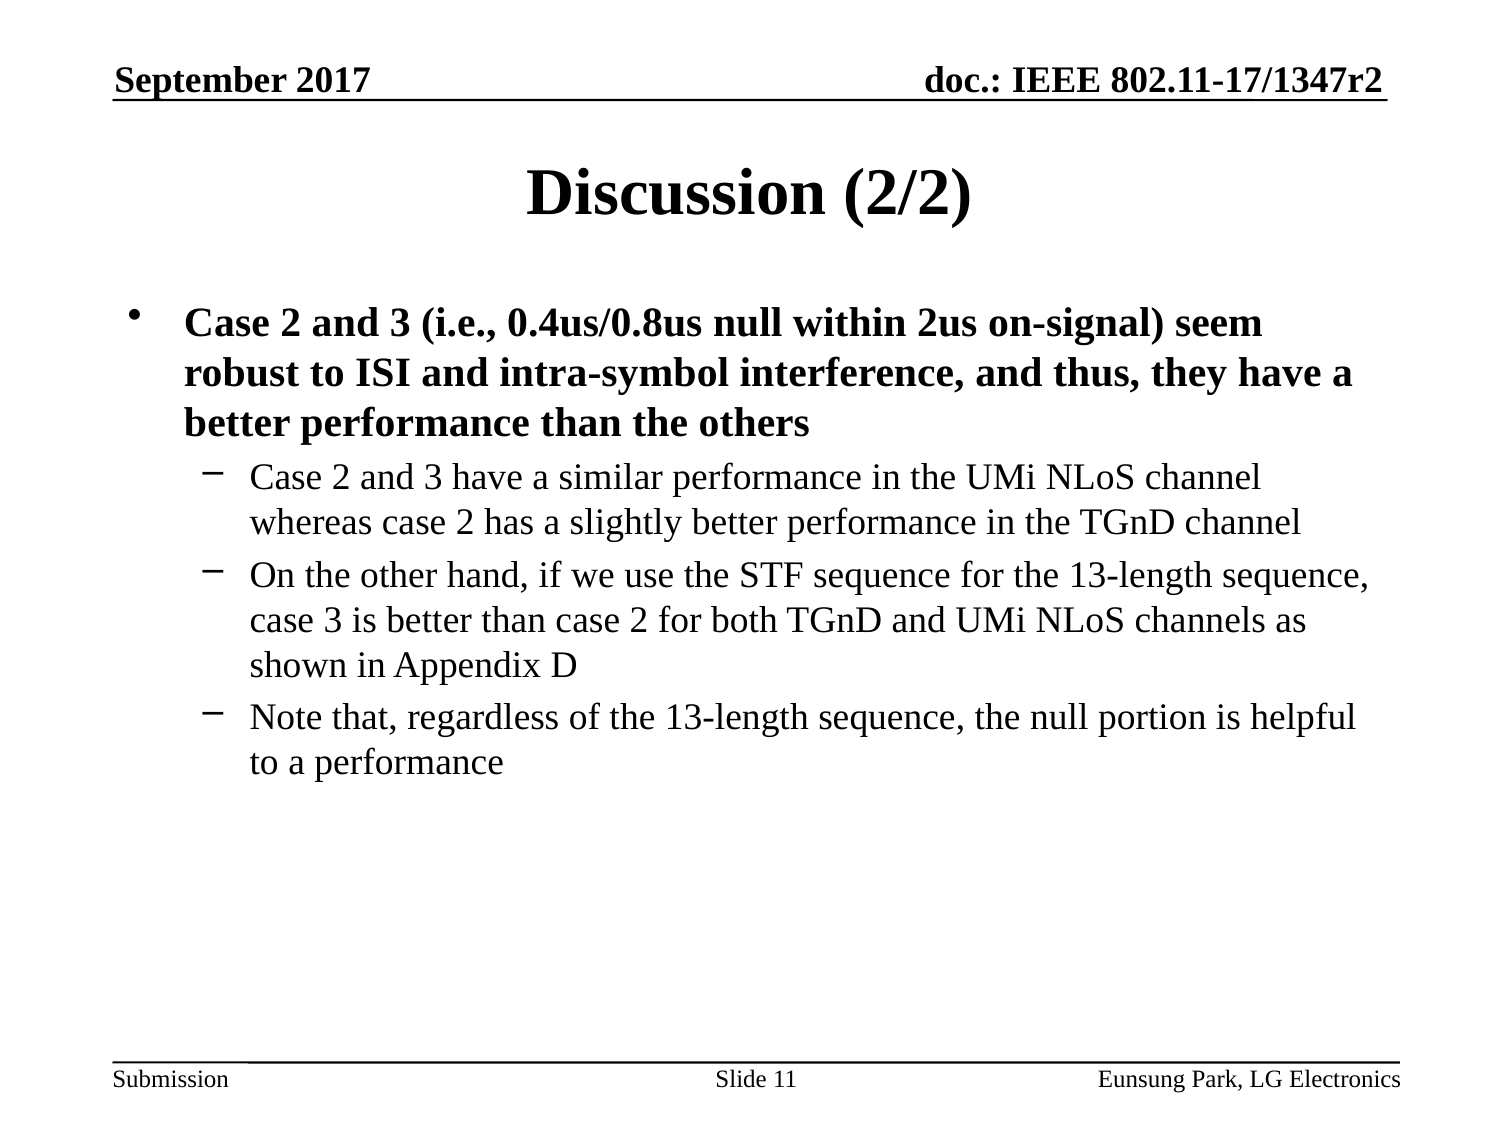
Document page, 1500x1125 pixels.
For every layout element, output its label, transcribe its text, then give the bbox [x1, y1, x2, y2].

slide_number Slide 11 [712, 1061, 800, 1093]
list Case 2 and 3 (i.e., 0.4us/0.8us null within 2us on-signal) seem robust to ISI and intra-symbol interference, and thus, they have a better performance than the others Case 2 and 3 have a similar performance in the UMi NLoS channel whereas case 2 has a slightly better performance in the TGnD channel On the other hand, if we use the STF sequence for the 13-length sequence, case 3 is better than case 2 for both TGnD and UMi NLoS channels as shown in Appendix D Note that, regardless of the 13-length sequence, the null portion is helpful to a performance [112, 287, 1388, 1000]
footer Eunsung Park, LG Electronics [1038, 1061, 1402, 1093]
title Discussion (2/2) [112, 112, 1388, 263]
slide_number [114, 54, 374, 101]
